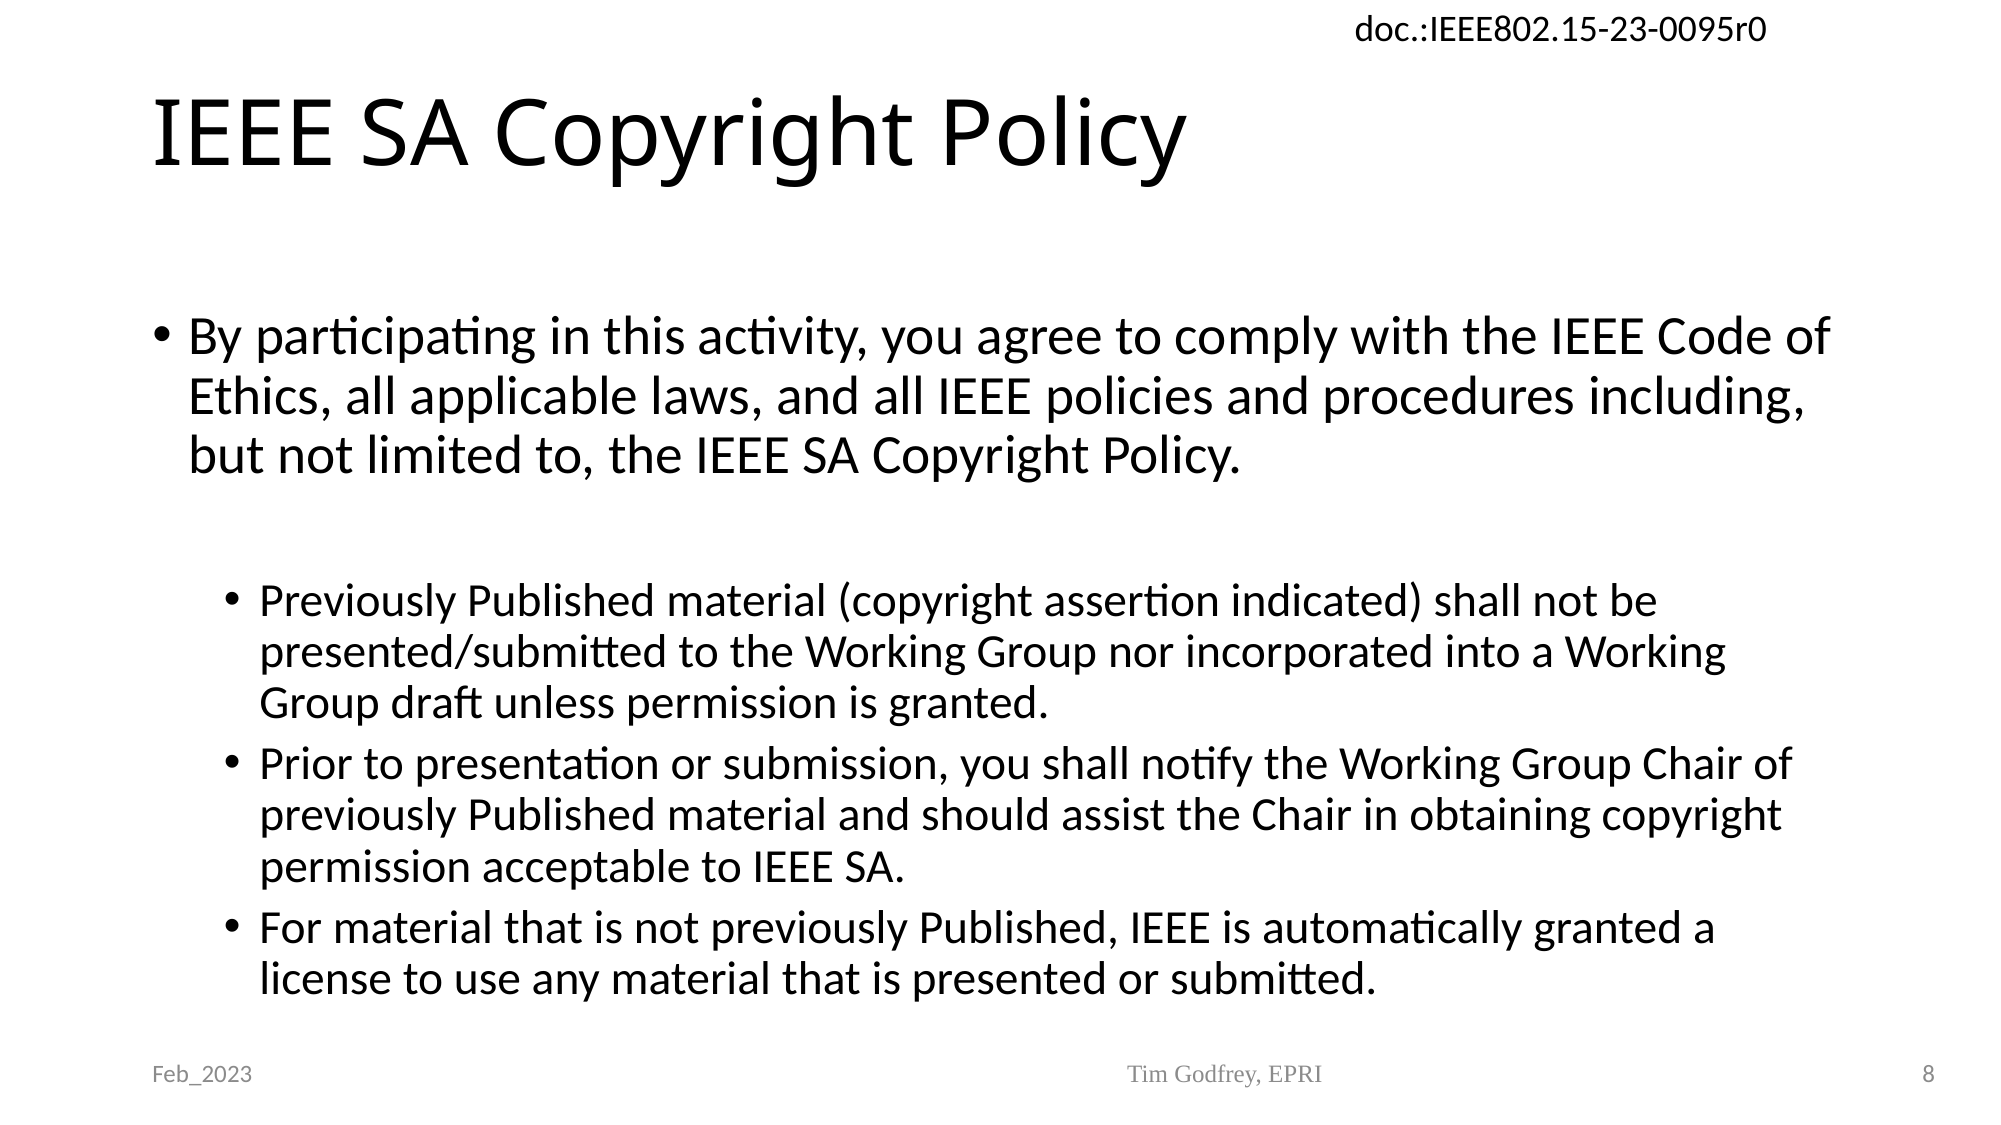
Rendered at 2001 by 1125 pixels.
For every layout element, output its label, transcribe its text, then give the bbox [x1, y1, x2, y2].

footer Tim Godfrey, EPRI [662, 1042, 1338, 1103]
slide_number Feb_2023 [137, 1042, 588, 1103]
slide_number 8 [1462, 1042, 1950, 1103]
title IEEE SA Copyright Policy [137, 59, 1863, 213]
list By participating in this activity, you agree to comply with the IEEE Code of Ethics, all applicable laws, and all IEEE policies and procedures including, but not limited to, the IEEE SA Copyright Policy. Previously Published material (copyright assertion indicated) shall not be presented/submitted to the Working Group nor incorporated into a Working Group draft unless permission is granted. Prior to presentation or submission, you shall notify the Working Group Chair of previously Published material and should assist the Chair in obtaining copyright permission acceptable to IEEE SA. For material that is not previously Published, IEEE is automatically granted a license to use any material that is presented or submitted. [137, 299, 1863, 1014]
